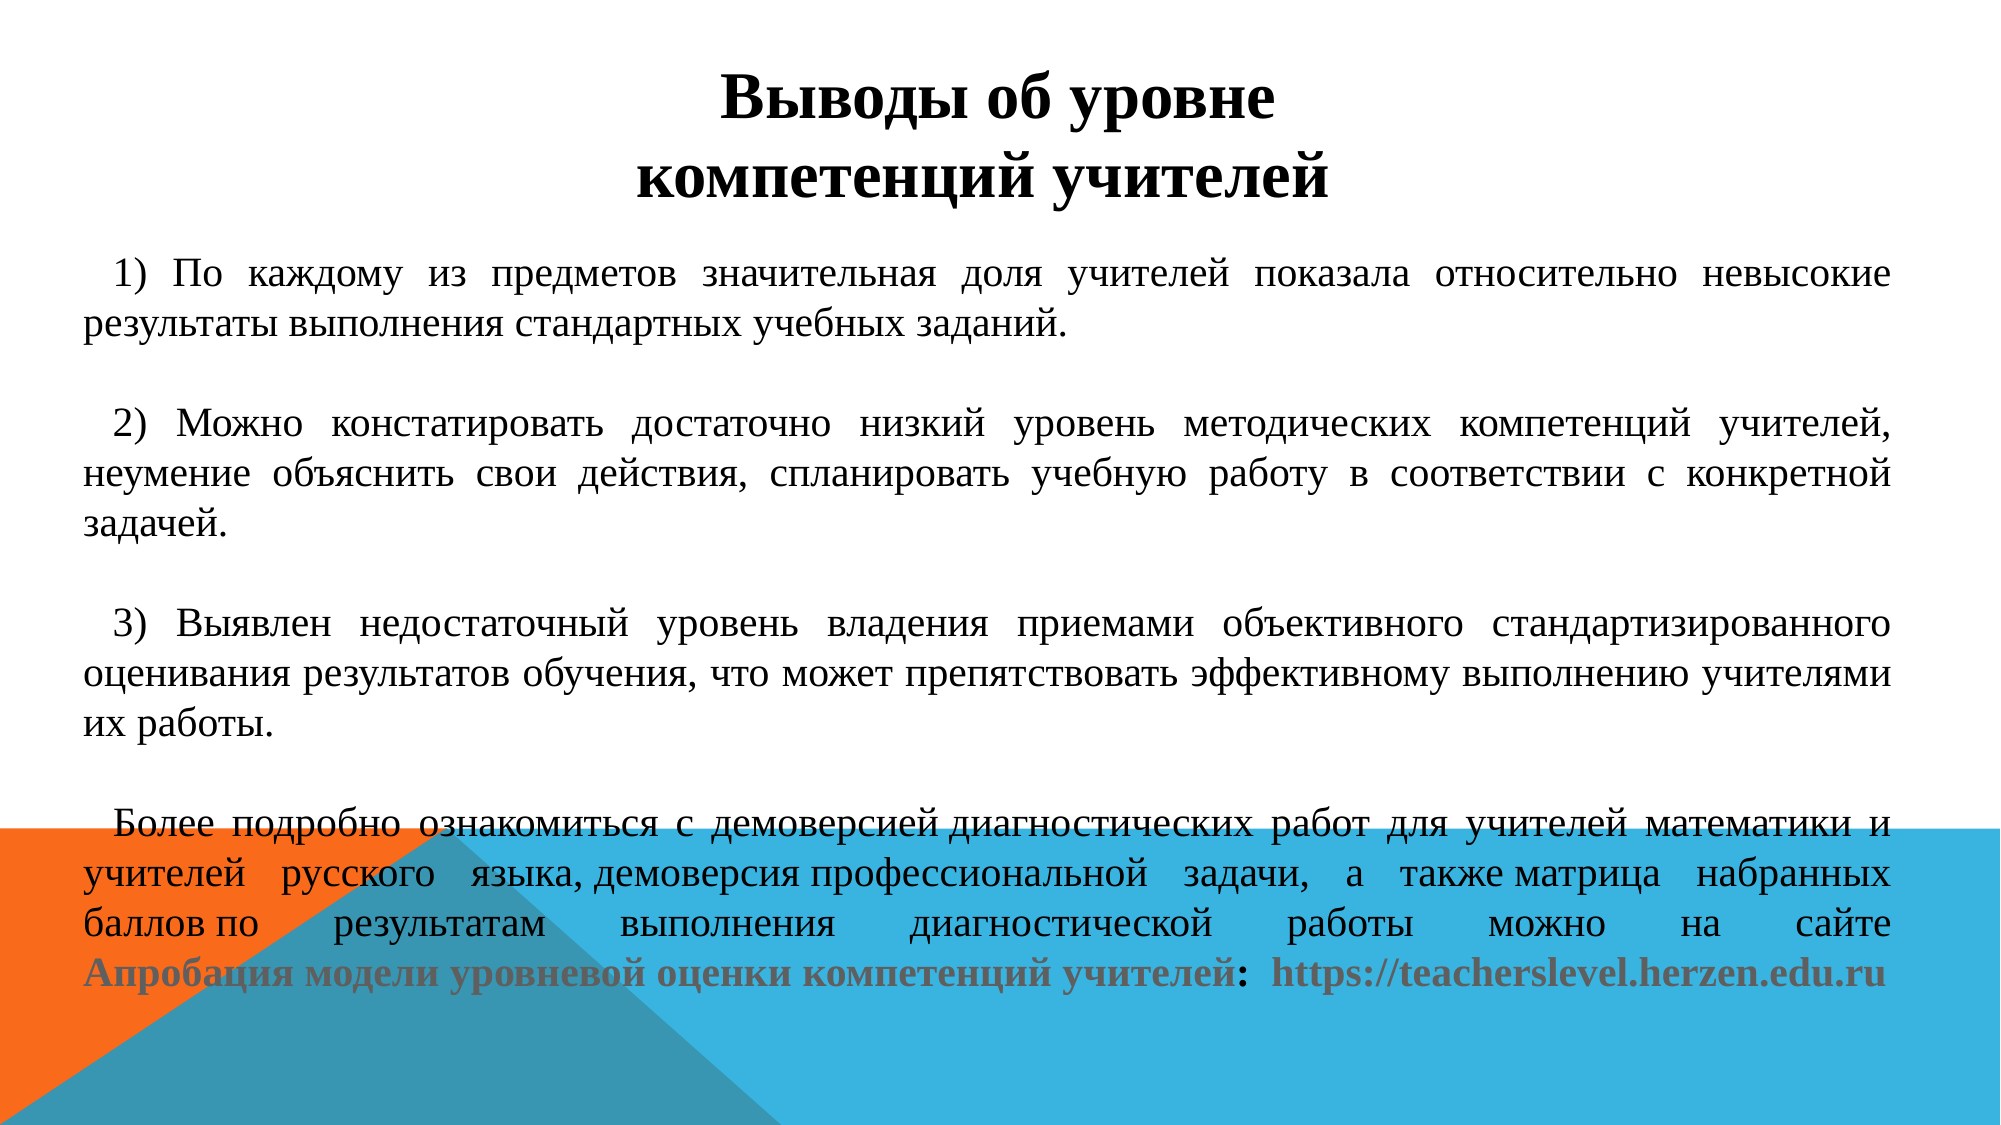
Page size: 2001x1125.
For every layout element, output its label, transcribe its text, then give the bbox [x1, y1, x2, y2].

text_box Выводы об уровне компетенций учителей [469, 43, 1498, 219]
text_box По каждому из предметов значительная доля учителей показала относительно невысокие результаты выполнения стандартных учебных заданий. Можно констатировать достаточно низкий уровень методических компетенций учителей, неумение объяснить свои действия, спланировать учебную работу в соответствии с конкретной задачей. Выявлен недостаточный уровень владения приемами объективного стандартизированного оценивания результатов обучения, что может препятствовать эффективному выполнению учителями их работы. Более подробно ознакомиться с демоверсией диагностических работ для учителей математики и учителей русского языка, демоверсия профессиональной задачи, а также матрица набранных баллов по результатам выполнения диагностической работы можно на сайте Апробация модели уровневой оценки компетенций учителей: https://teacherslevel.herzen.edu.ru [68, 237, 1908, 1003]
